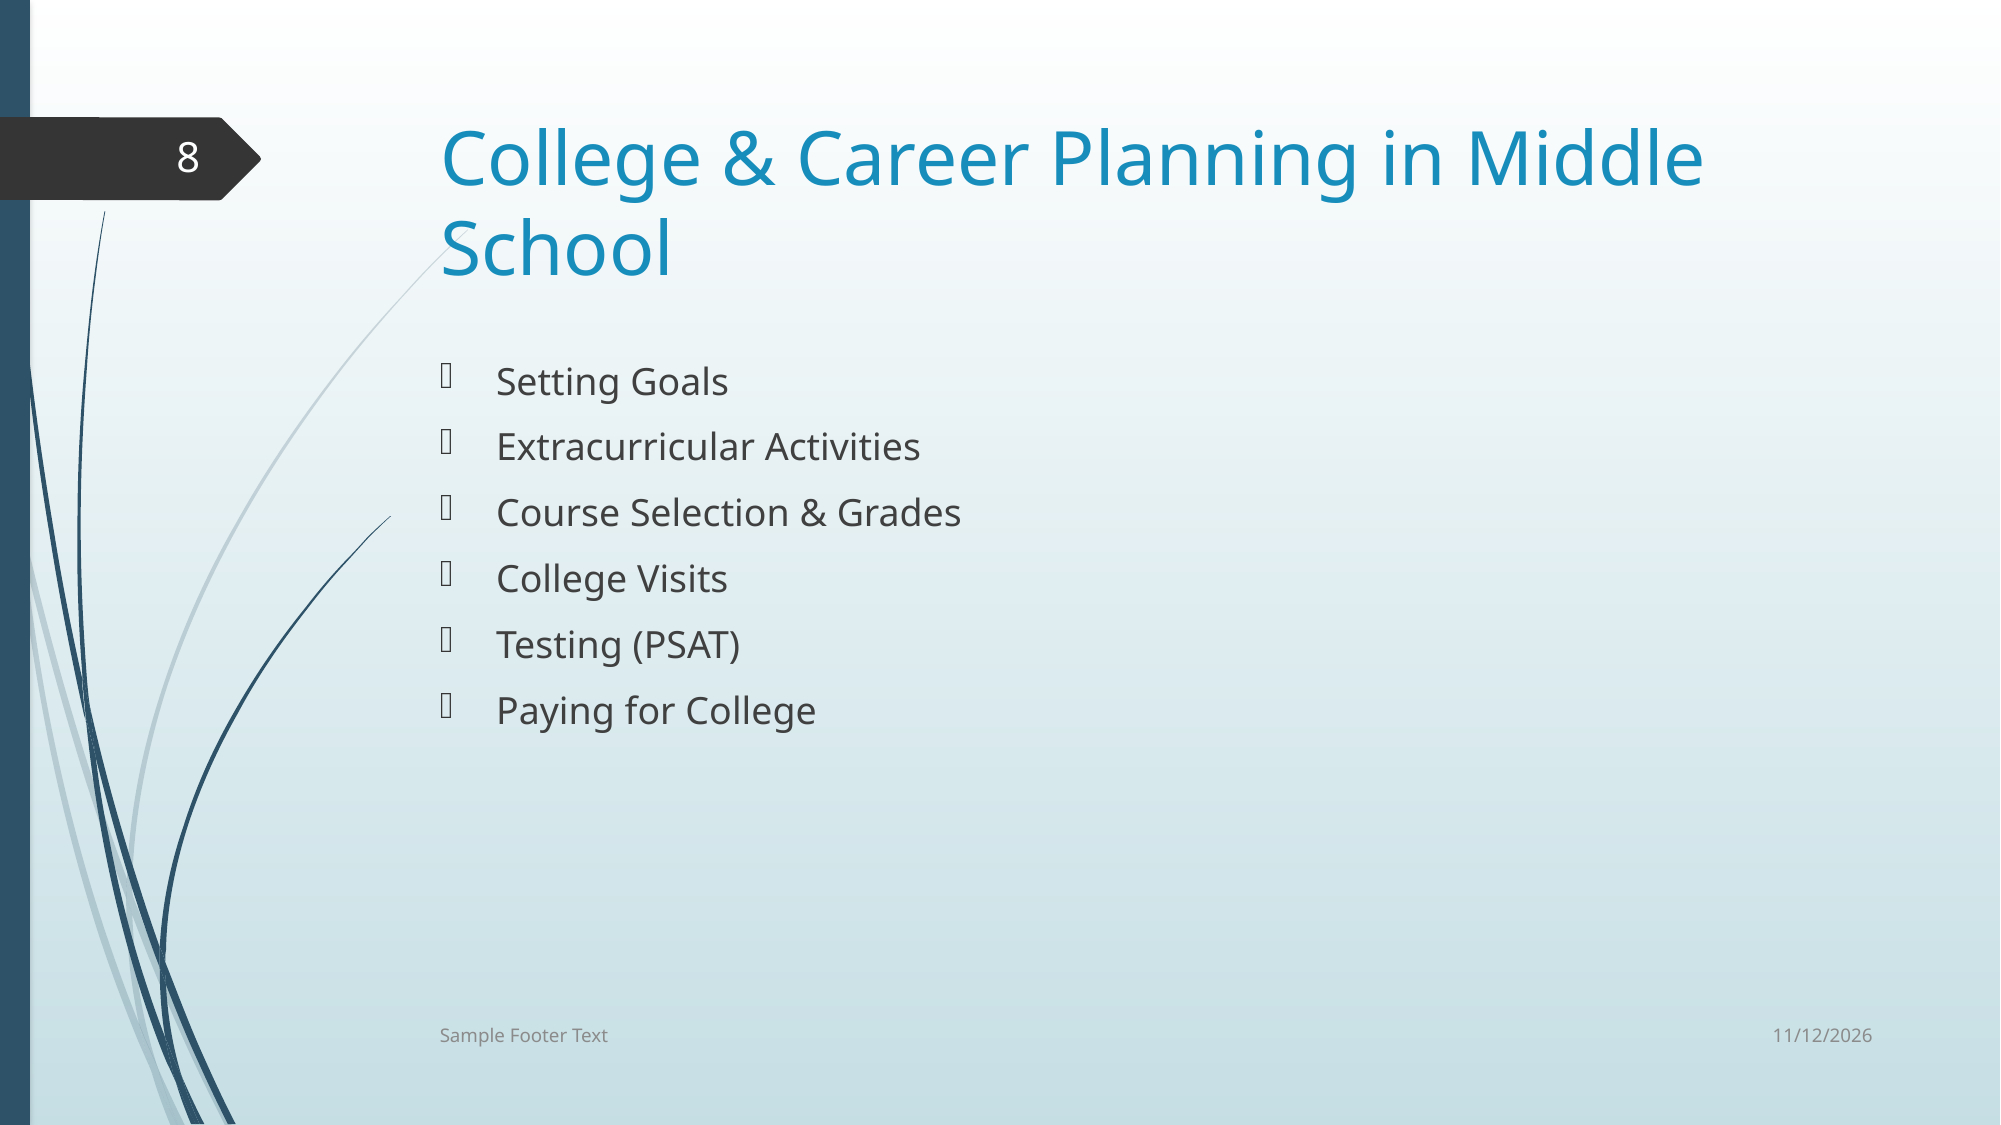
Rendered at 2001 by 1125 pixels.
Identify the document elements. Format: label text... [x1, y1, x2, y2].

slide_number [1699, 1005, 1888, 1067]
title College & Career Planning in Middle School [425, 102, 1888, 313]
list Setting Goals Extracurricular Activities Course Selection & Grades College Visits Testing (PSAT) Paying for College [424, 350, 1888, 970]
footer Sample Footer Text [424, 1006, 1675, 1067]
slide_number 8 [87, 129, 216, 190]
